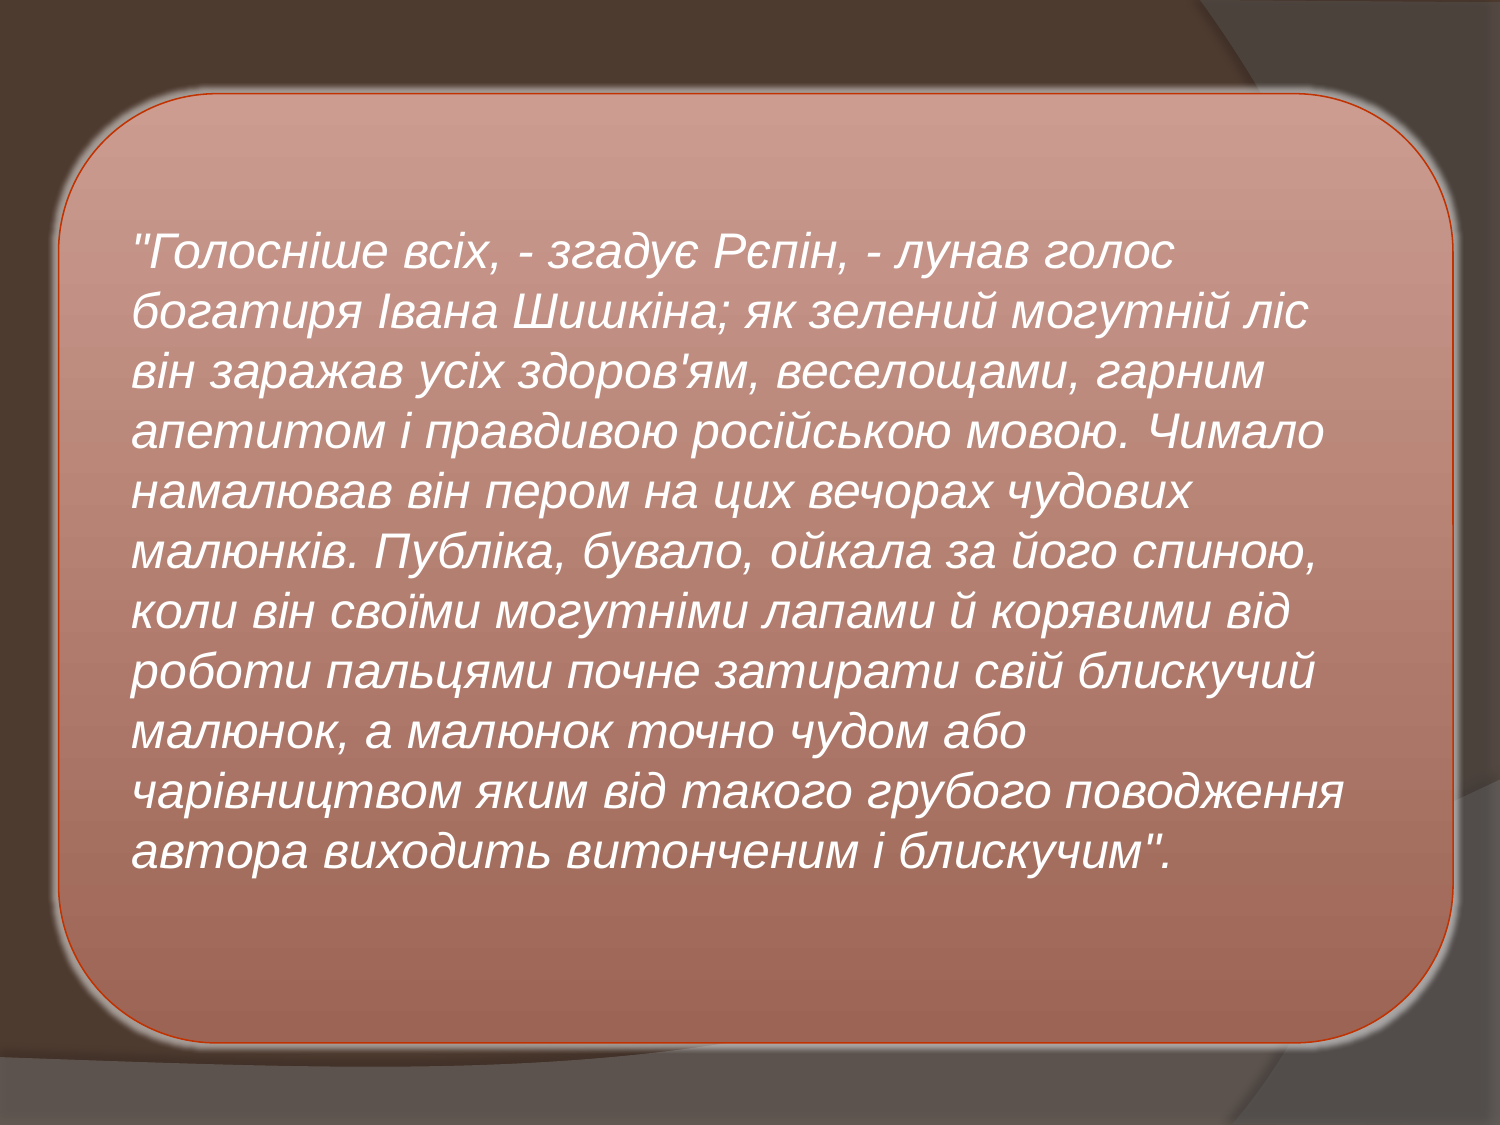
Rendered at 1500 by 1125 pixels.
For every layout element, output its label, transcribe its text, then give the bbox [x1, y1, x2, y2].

text_box "Голосніше всіх, - згадує Рєпін, - лунав голос богатиря Івана Шишкіна; як зелений могутній ліс він заражав усіх здоров'ям, веселощами, гарним апетитом і правдивою російською мовою. Чимало намалював він пером на цих вечорах чудових малюнків. Публіка, бувало, ойкала за його спиною, коли він своїми могутніми лапами й корявими від роботи пальцями почне затирати свій блискучий малюнок, а малюнок точно чудом або чарівництвом яким від такого грубого поводження автора виходить витонченим і блискучим". [117, 210, 1383, 886]
text_box [57, 92, 1454, 1044]
